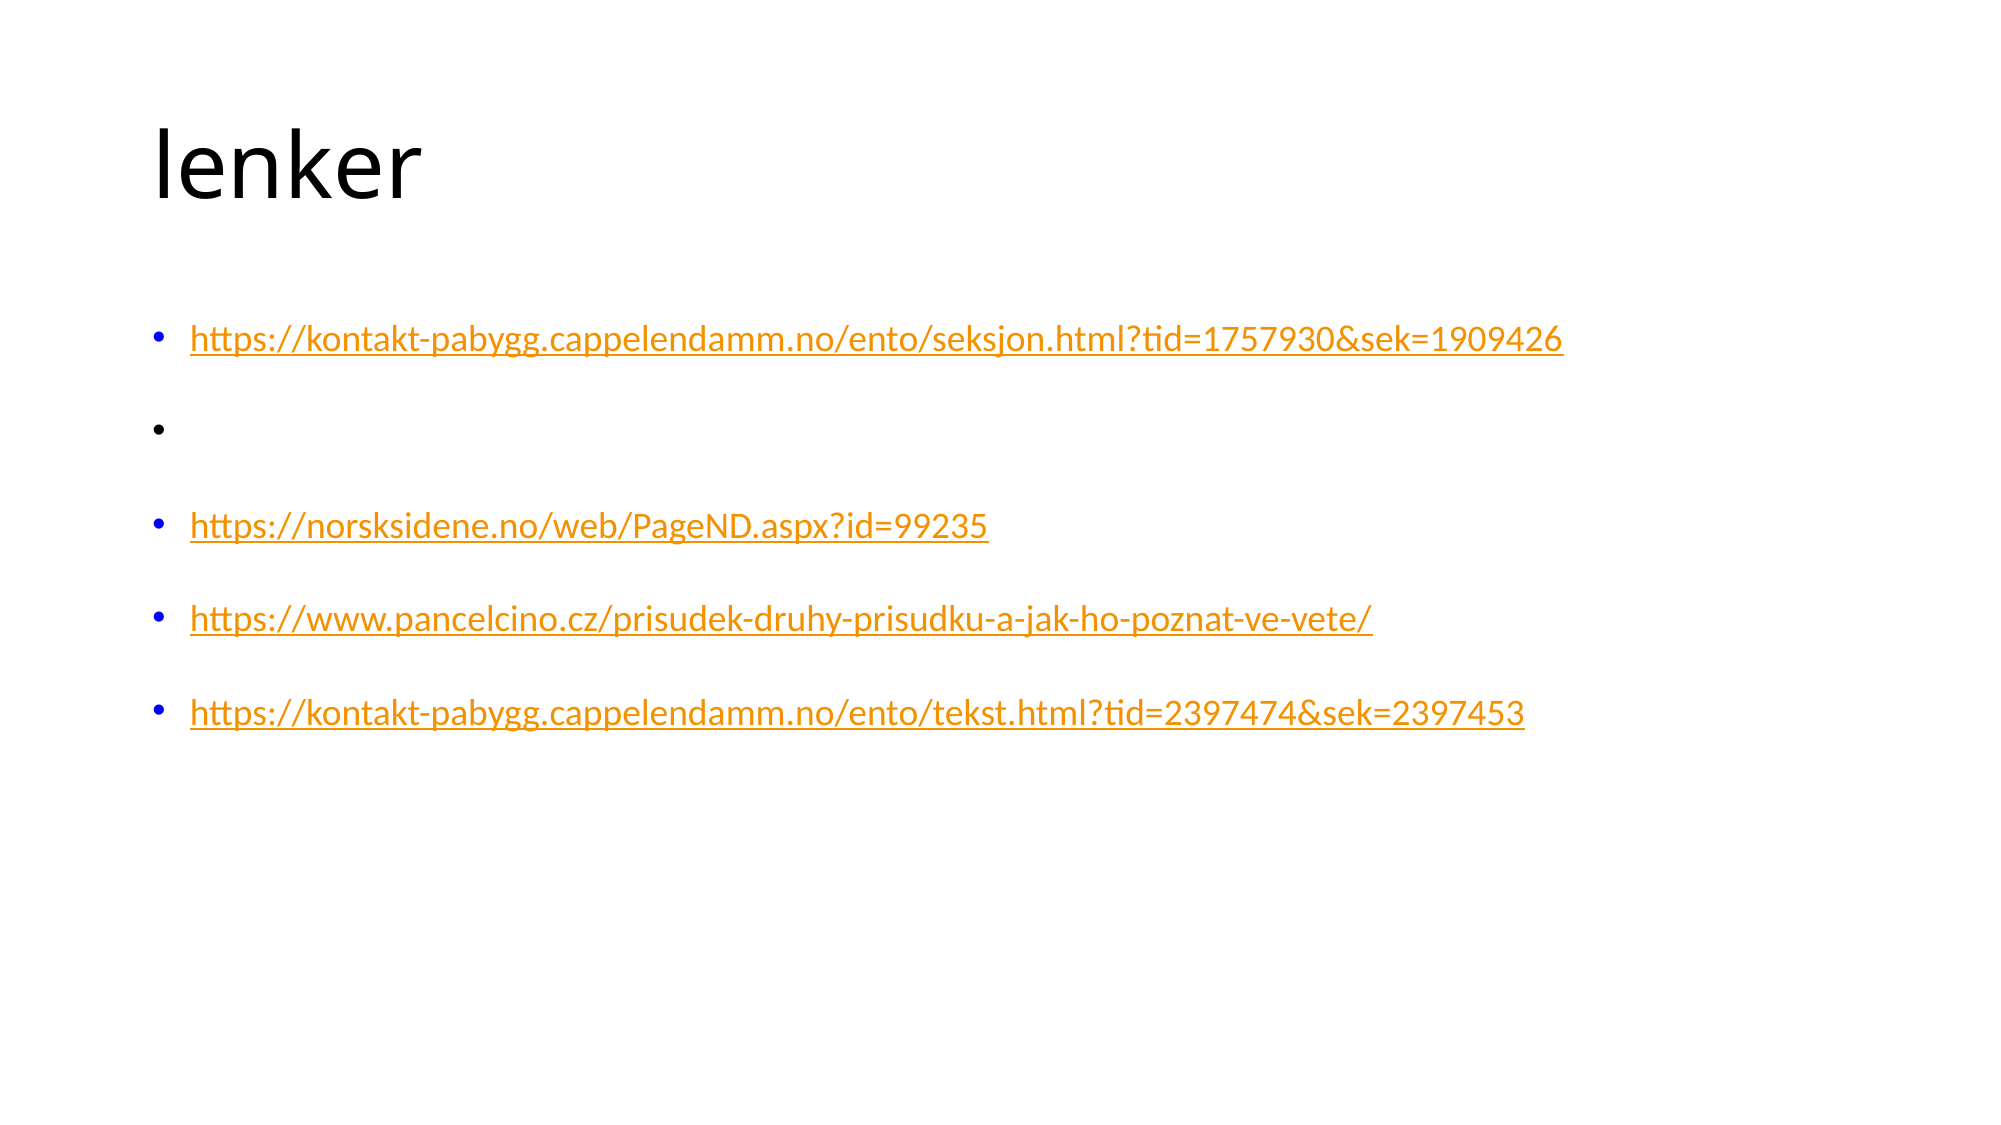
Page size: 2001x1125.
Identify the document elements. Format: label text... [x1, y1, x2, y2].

title lenker [137, 59, 1863, 278]
list https://kontakt-pabygg.cappelendamm.no/ento/seksjon.html?tid=1757930&sek=1909426 https://norsksidene.no/web/PageND.aspx?id=99235 https://www.pancelcino.cz/prisudek-druhy-prisudku-a-jak-ho-poznat-ve-vete/ https://kontakt-pabygg.cappelendamm.no/ento/tekst.html?tid=2397474&sek=2397453 [137, 299, 1863, 1014]
